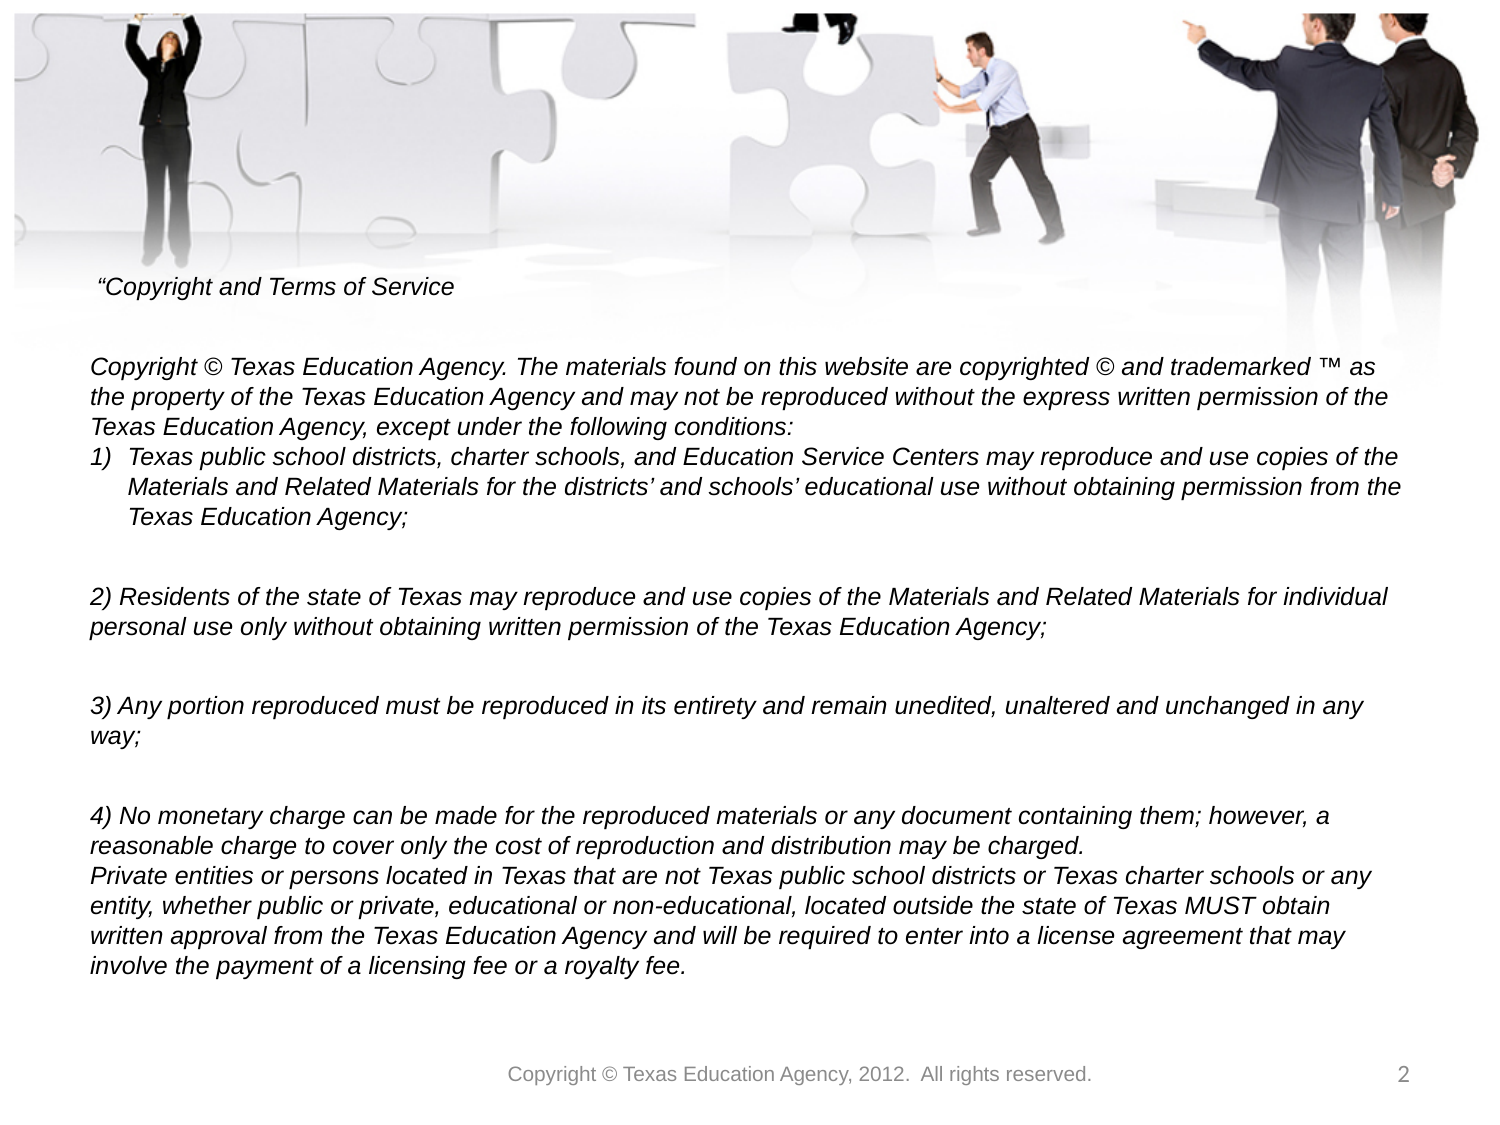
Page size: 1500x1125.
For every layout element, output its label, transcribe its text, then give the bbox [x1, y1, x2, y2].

slide_number 2 [1138, 1042, 1425, 1103]
footer Copyright © Texas Education Agency, 2012. All rights reserved. [462, 1042, 1138, 1103]
picture [0, 0, 1500, 1125]
list “Copyright and Terms of Service Copyright © Texas Education Agency. The materials found on this website are copyrighted © and trademarked ™ as the property of the Texas Education Agency and may not be reproduced without the express written permission of the Texas Education Agency, except under the following conditions: Texas public school districts, charter schools, and Education Service Centers may reproduce and use copies of the Materials and Related Materials for the districts’ and schools’ educational use without obtaining permission from the Texas Education Agency; 2) Residents of the state of Texas may reproduce and use copies of the Materials and Related Materials for individual personal use only without obtaining written permission of the Texas Education Agency; 3) Any portion reproduced must be reproduced in its entirety and remain unedited, unaltered and unchanged in any way; 4) No monetary charge can be made for the reproduced materials or any document containing them; however, a reasonable charge to cover only the cost of reproduction and distribution may be charged. Private entities or persons located in Texas that are not Texas public school districts or Texas charter schools or any entity, whether public or private, educational or non-educational, located outside the state of Texas MUST obtain written approval from the Texas Education Agency and will be required to enter into a license agreement that may involve the payment of a licensing fee or a royalty fee. [75, 262, 1425, 988]
